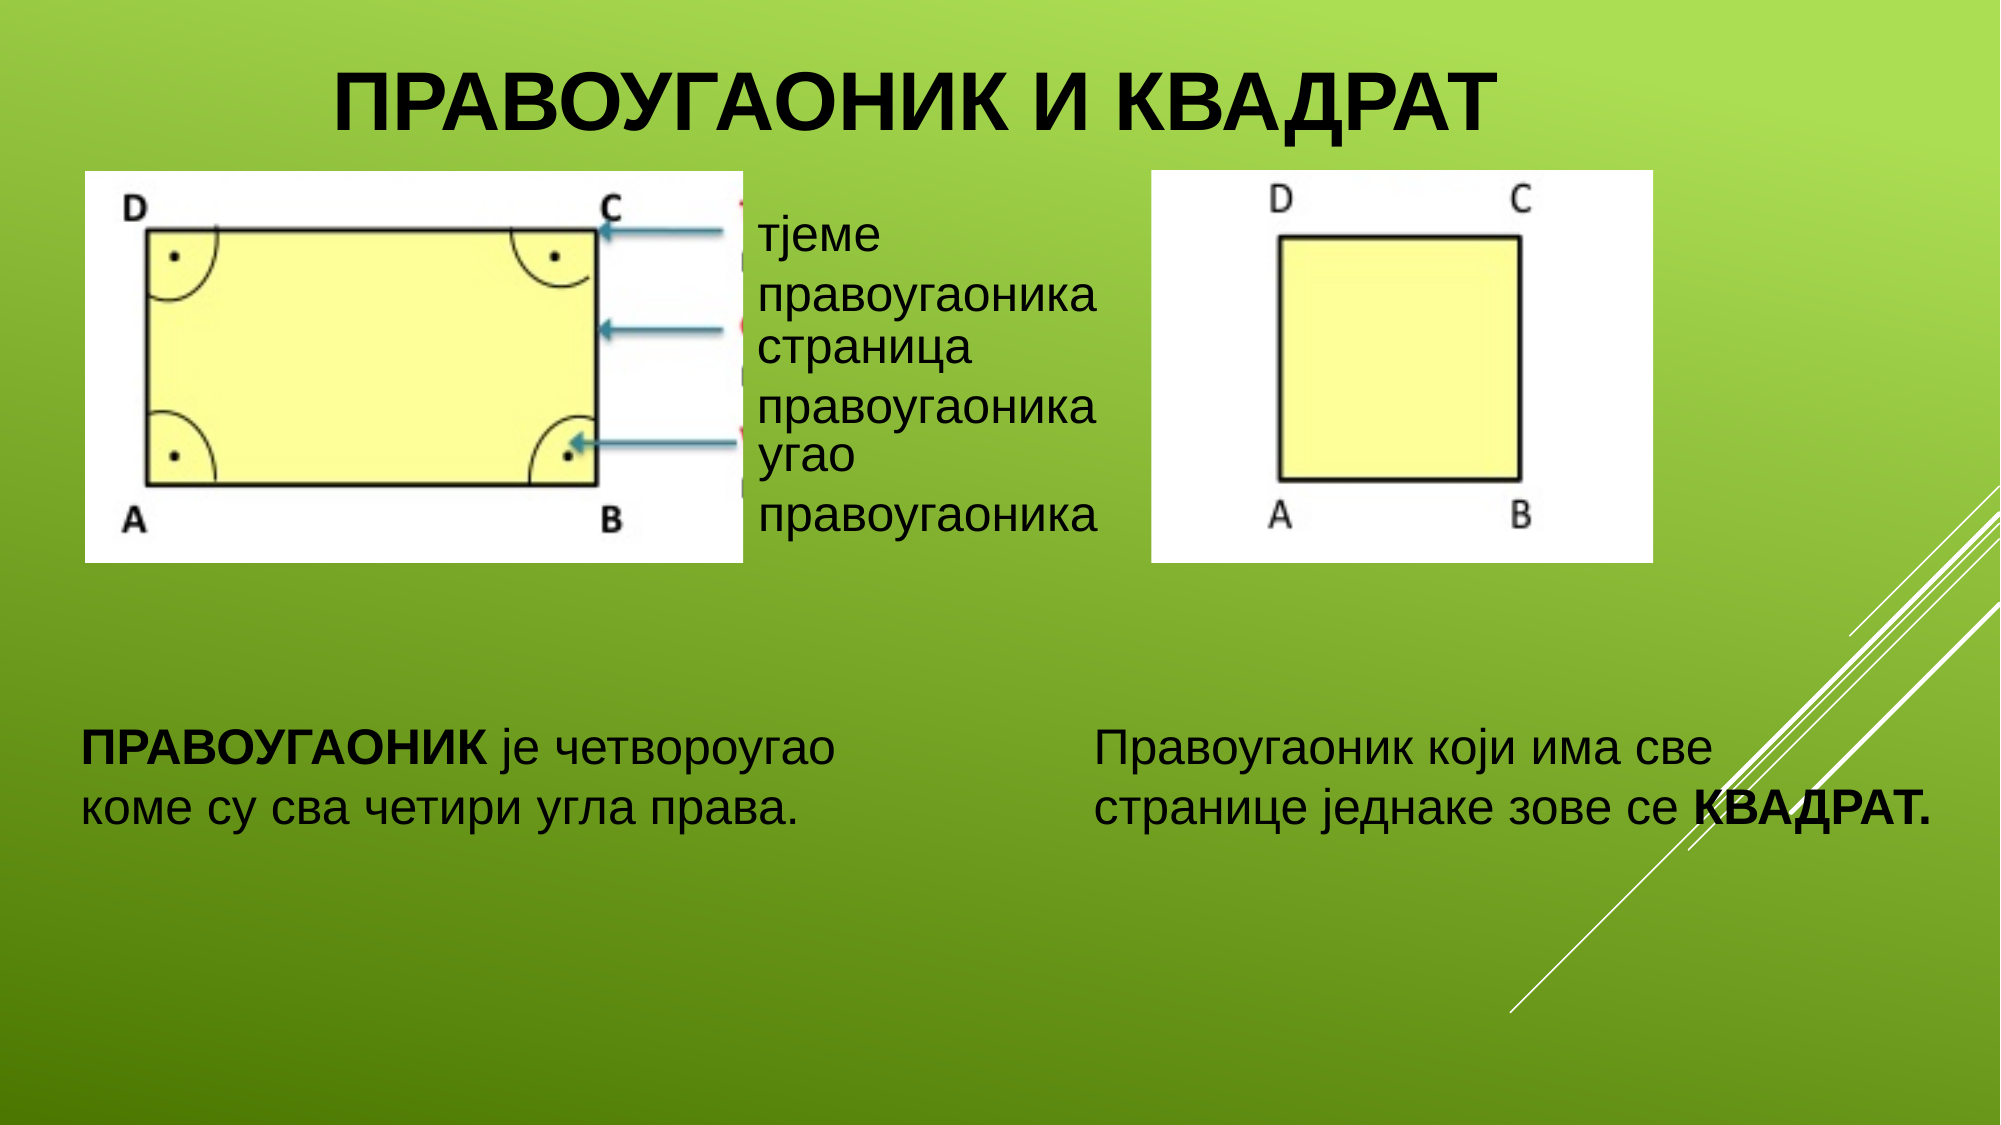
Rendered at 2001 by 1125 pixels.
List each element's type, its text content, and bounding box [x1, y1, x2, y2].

text_box угао правоугаоника [744, 413, 1151, 549]
text_box ПРАВОУГАОНИК И КВАДРАТ [317, 39, 1549, 155]
list Правоугаоник који има све странице једнаке зове се КВАДРАТ. [1070, 706, 2000, 869]
text_box тјеме правоугаоника [744, 193, 1151, 305]
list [84, 170, 744, 563]
text_box ПРАВОУГАОНИК је четвороугао коме су сва четири угла права. [65, 707, 855, 902]
text_box страница правоугаоника [744, 305, 1151, 413]
picture [1151, 170, 1654, 563]
